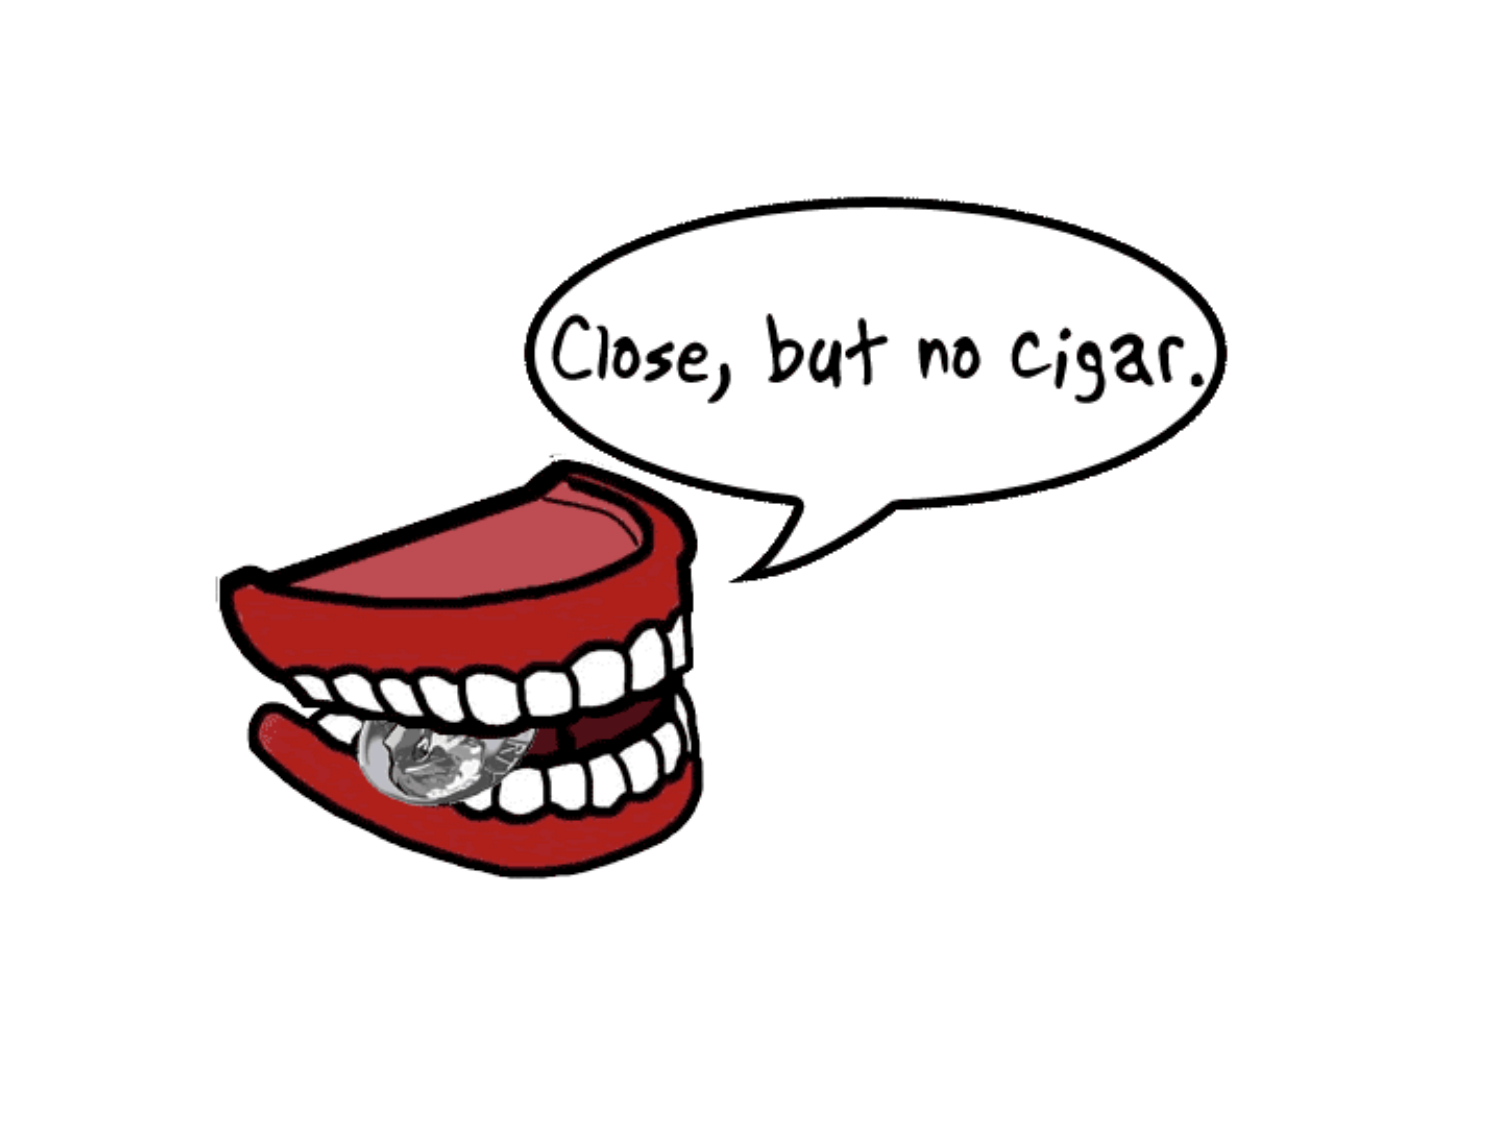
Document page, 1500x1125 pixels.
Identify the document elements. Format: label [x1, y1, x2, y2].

picture [212, 187, 1261, 894]
